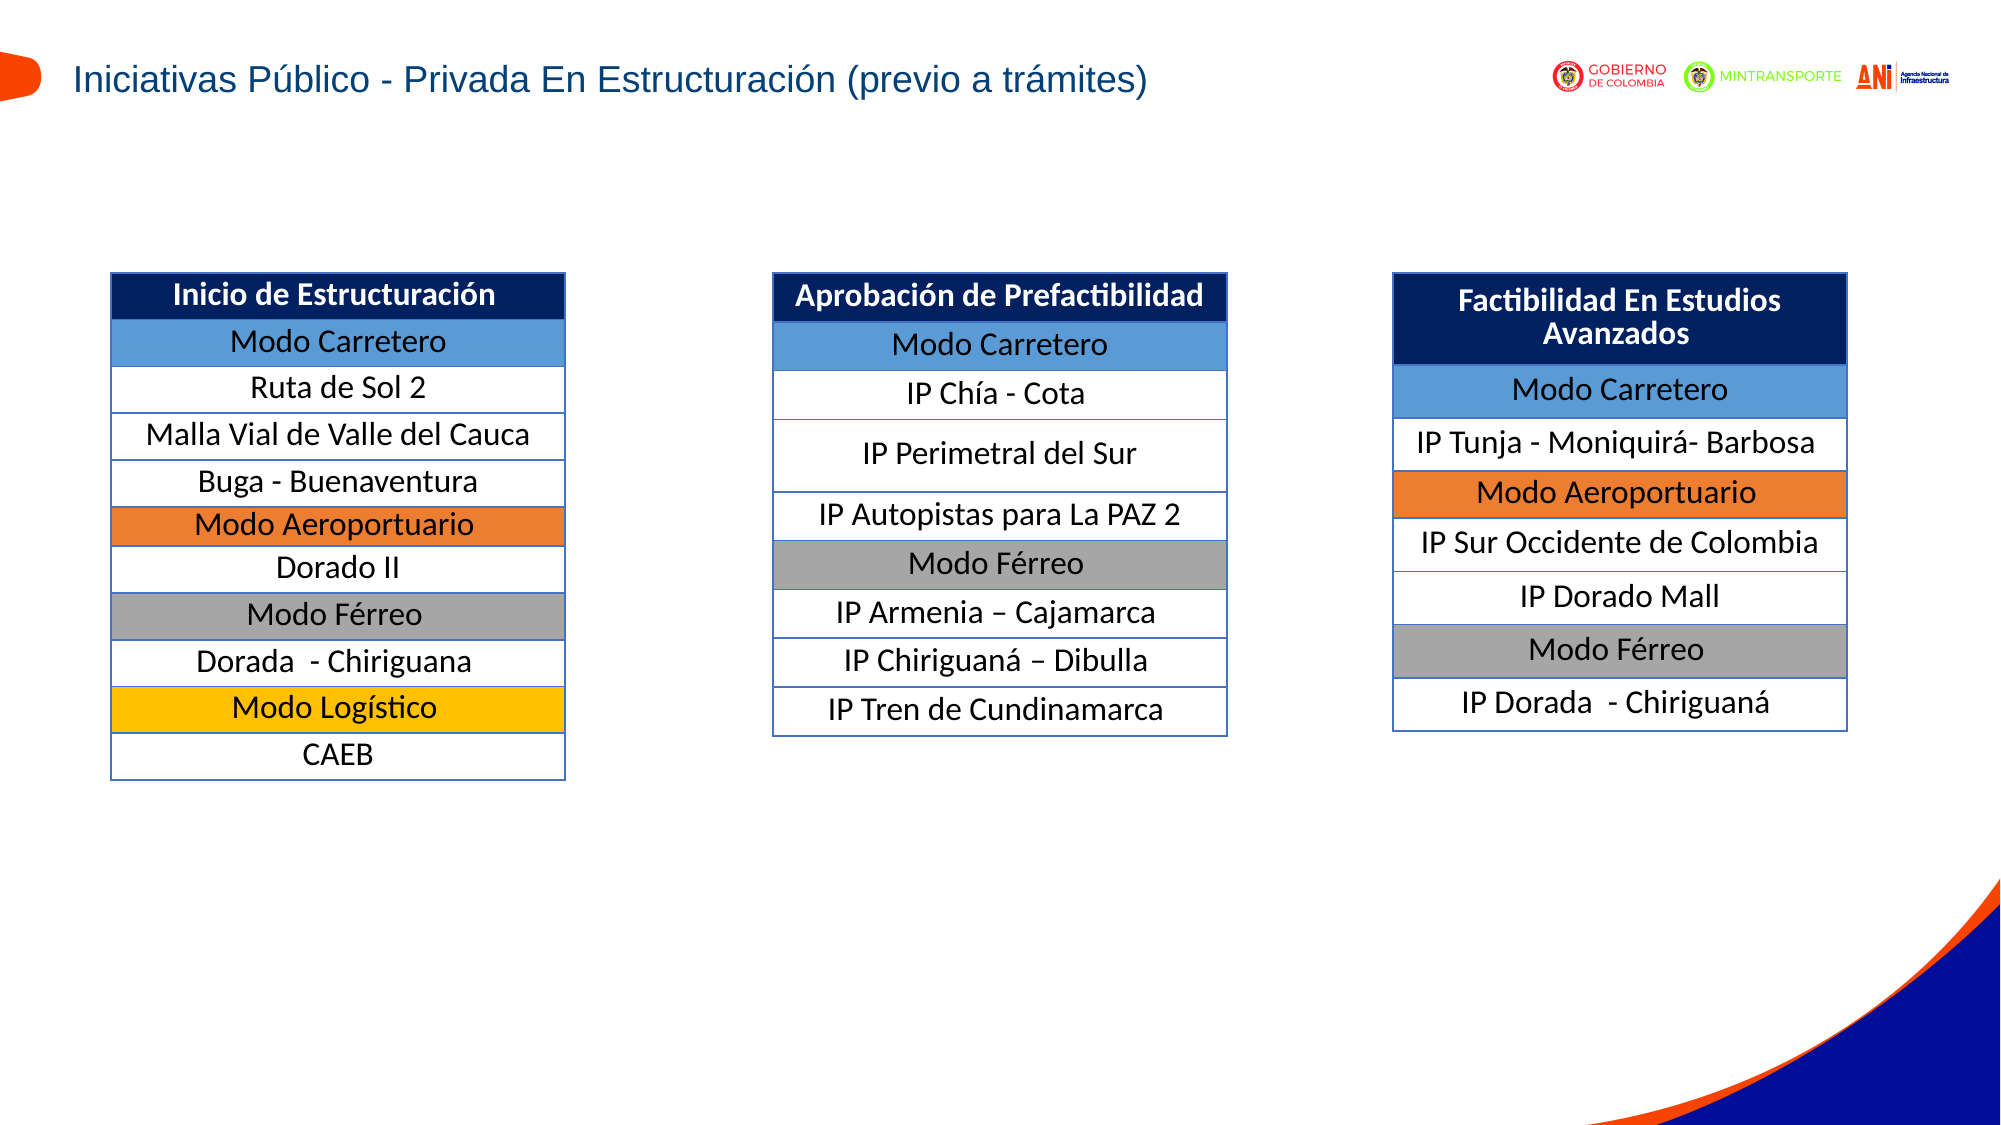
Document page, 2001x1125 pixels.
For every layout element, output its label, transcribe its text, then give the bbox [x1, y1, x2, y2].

table_cell Ruta de Sol 2 [112, 367, 564, 412]
table_cell Modo Aeroportuario [112, 508, 564, 545]
table_cell Modo Carretero [112, 320, 564, 366]
table_header Inicio de Estructuración [112, 274, 564, 319]
table_cell CAEB [112, 734, 564, 779]
table_cell IP Autopistas para La PAZ 2 [774, 493, 1226, 540]
table_cell Modo Férreo [774, 541, 1226, 589]
table_cell IP Perimetral del Sur [774, 420, 1226, 491]
table_cell Buga - Buenaventura [112, 461, 564, 506]
table_cell IP Dorado Mall [1394, 572, 1846, 624]
table_cell IP Tunja - Moniquirá- Barbosa [1394, 419, 1846, 470]
table_cell Dorada - Chiriguana [112, 641, 564, 686]
table_cell IP Chía - Cota [774, 371, 1226, 419]
table_cell Malla Vial de Valle del Cauca [112, 414, 564, 459]
table_cell IP Armenia – Cajamarca [774, 590, 1226, 637]
table_cell IP Sur Occidente de Colombia [1394, 519, 1846, 571]
table_cell IP Chiriguaná – Dibulla [774, 639, 1226, 686]
table_cell Modo Carretero [1394, 366, 1846, 417]
text_box Iniciativas Público - Privada En Estructuración (previo a trámites) [58, 55, 1298, 154]
picture [0, 0, 2001, 1125]
table_cell Modo Férreo [112, 594, 564, 639]
table_cell IP Dorada - Chiriguaná [1394, 679, 1846, 730]
table_header Aprobación de Prefactibilidad [774, 274, 1226, 321]
table_header Factibilidad En Estudios Avanzados [1394, 274, 1846, 364]
table_cell Modo Carretero [774, 323, 1226, 370]
table_cell Modo Logístico [112, 687, 564, 732]
table_cell Dorado II [112, 547, 564, 592]
table_cell IP Tren de Cundinamarca [774, 688, 1226, 735]
table_cell Modo Férreo [1394, 625, 1846, 677]
table_cell Modo Aeroportuario [1394, 472, 1846, 517]
